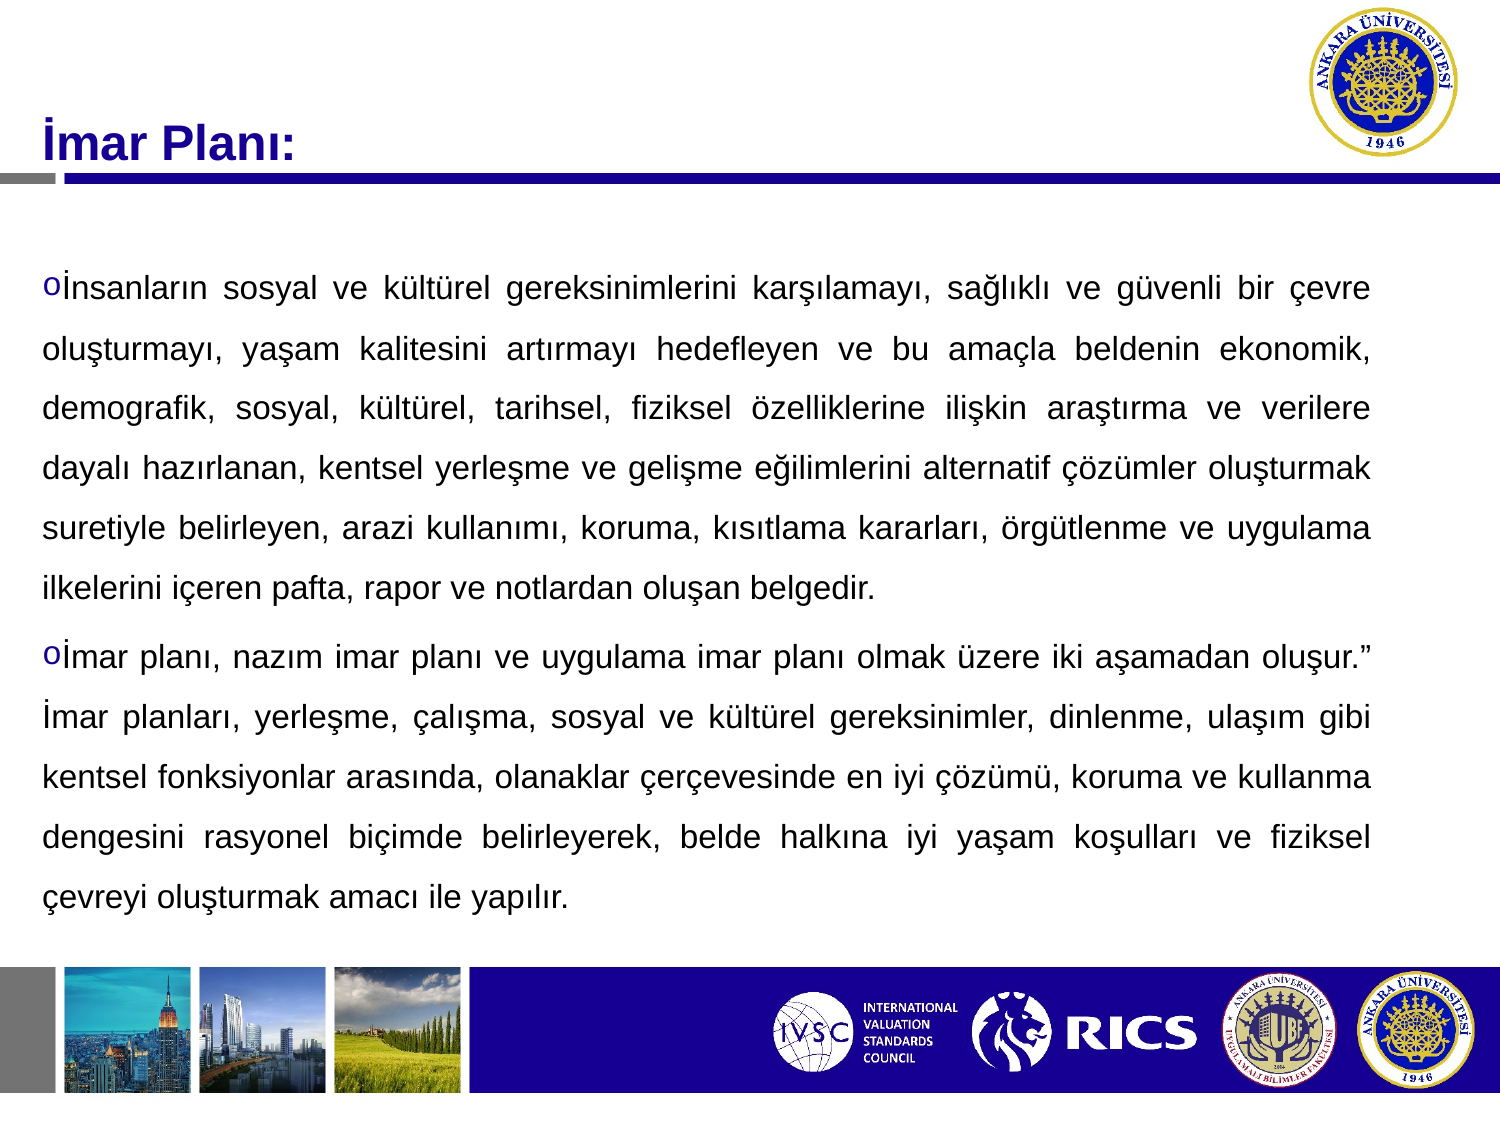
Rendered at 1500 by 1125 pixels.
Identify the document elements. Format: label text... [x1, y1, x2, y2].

list İnsanların sosyal ve kültürel gereksinimlerini karşılamayı, sağlıklı ve güvenli bir çevre oluşturmayı, yaşam kalitesini artırmayı hedefleyen ve bu amaçla beldenin ekonomik, demografik, sosyal, kültürel, tarihsel, fiziksel özelliklerine ilişkin araştırma ve verilere dayalı hazırlanan, kentsel yerleşme ve gelişme eğilimlerini alternatif çözümler oluşturmak suretiyle belirleyen, arazi kullanımı, koruma, kısıtlama kararları, örgütlenme ve uygulama ilkelerini içeren pafta, rapor ve notlardan oluşan belgedir. İmar planı, nazım imar planı ve uygulama imar planı olmak üzere iki aşamadan oluşur.” İmar planları, yerleşme, çalışma, sosyal ve kültürel gereksinimler, dinlenme, ulaşım gibi kentsel fonksiyonlar arasında, olanaklar çerçevesinde en iyi çözümü, koruma ve kullanma dengesini rasyonel biçimde belirleyerek, belde halkına iyi yaşam koşulları ve fiziksel çevreyi oluşturmak amacı ile yapılır. [27, 239, 1389, 941]
text_box İmar Planı: [27, 109, 1425, 158]
picture [0, 0, 1500, 1125]
